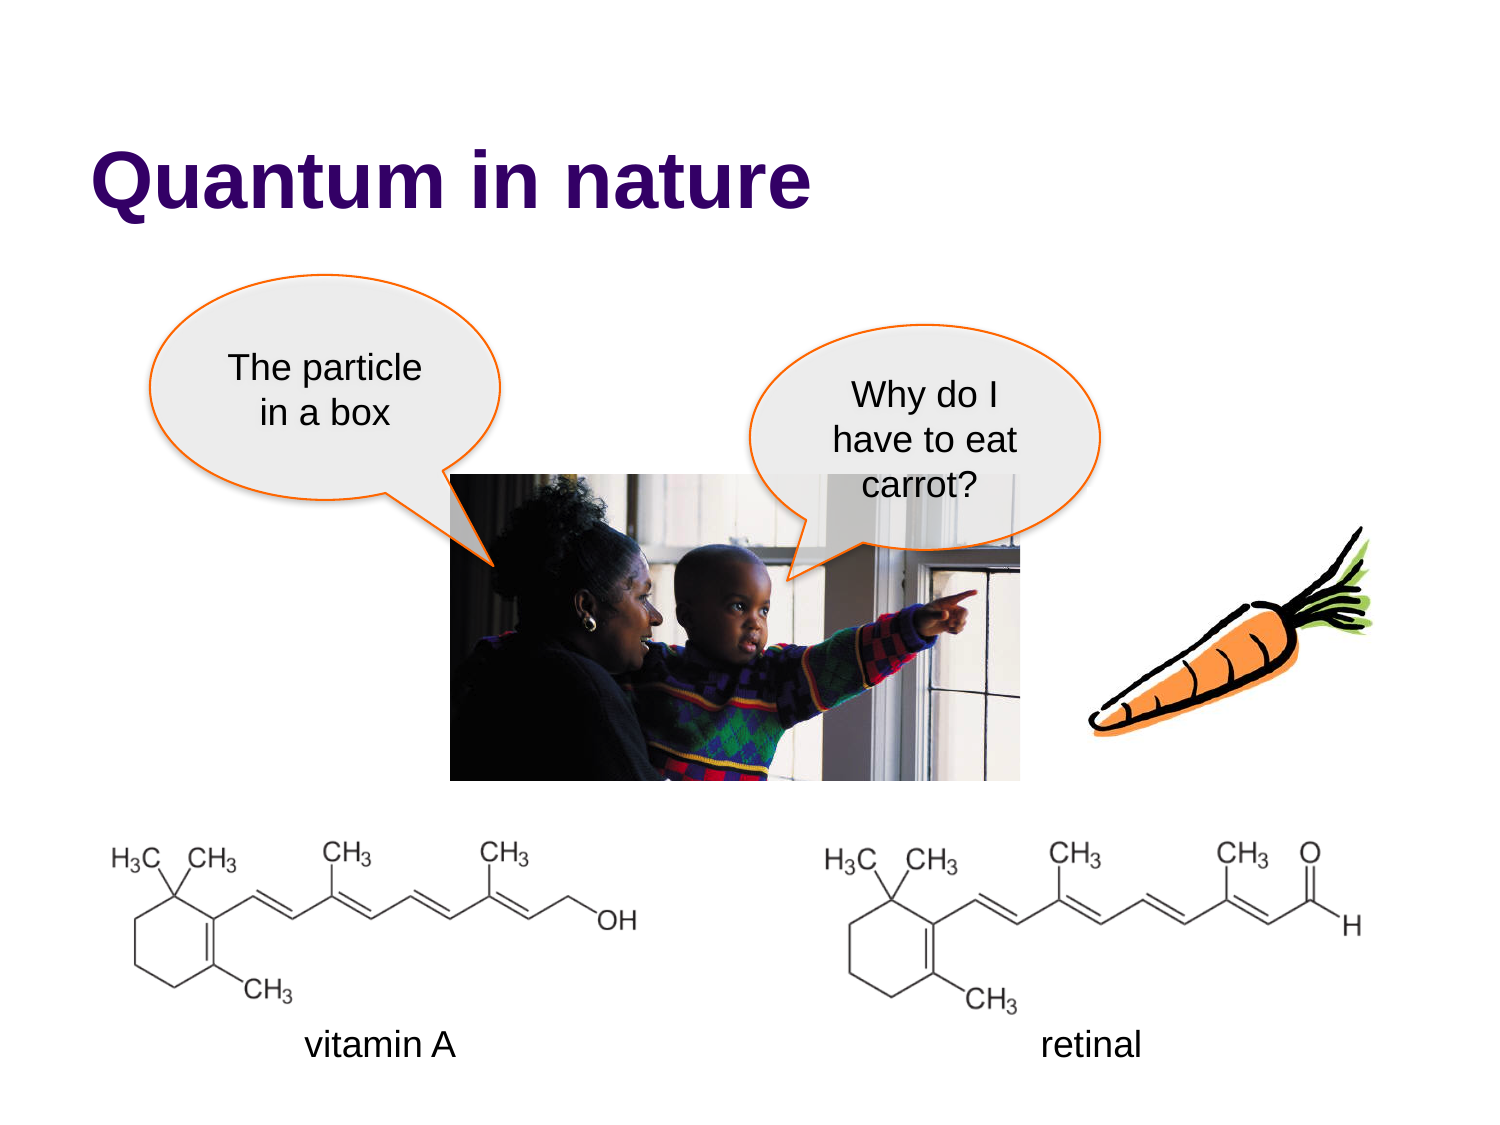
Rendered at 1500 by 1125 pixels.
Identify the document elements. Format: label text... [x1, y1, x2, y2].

picture [99, 837, 651, 1008]
picture [812, 837, 1376, 1019]
title Quantum in nature [75, 20, 1425, 233]
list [449, 474, 1021, 781]
picture [1087, 487, 1376, 776]
text_box Why do I have to eat carrot? [749, 324, 1101, 531]
text_box The particle in a box [149, 274, 501, 534]
text_box retinal [1025, 1027, 1158, 1073]
text_box vitamin A [289, 1016, 472, 1073]
